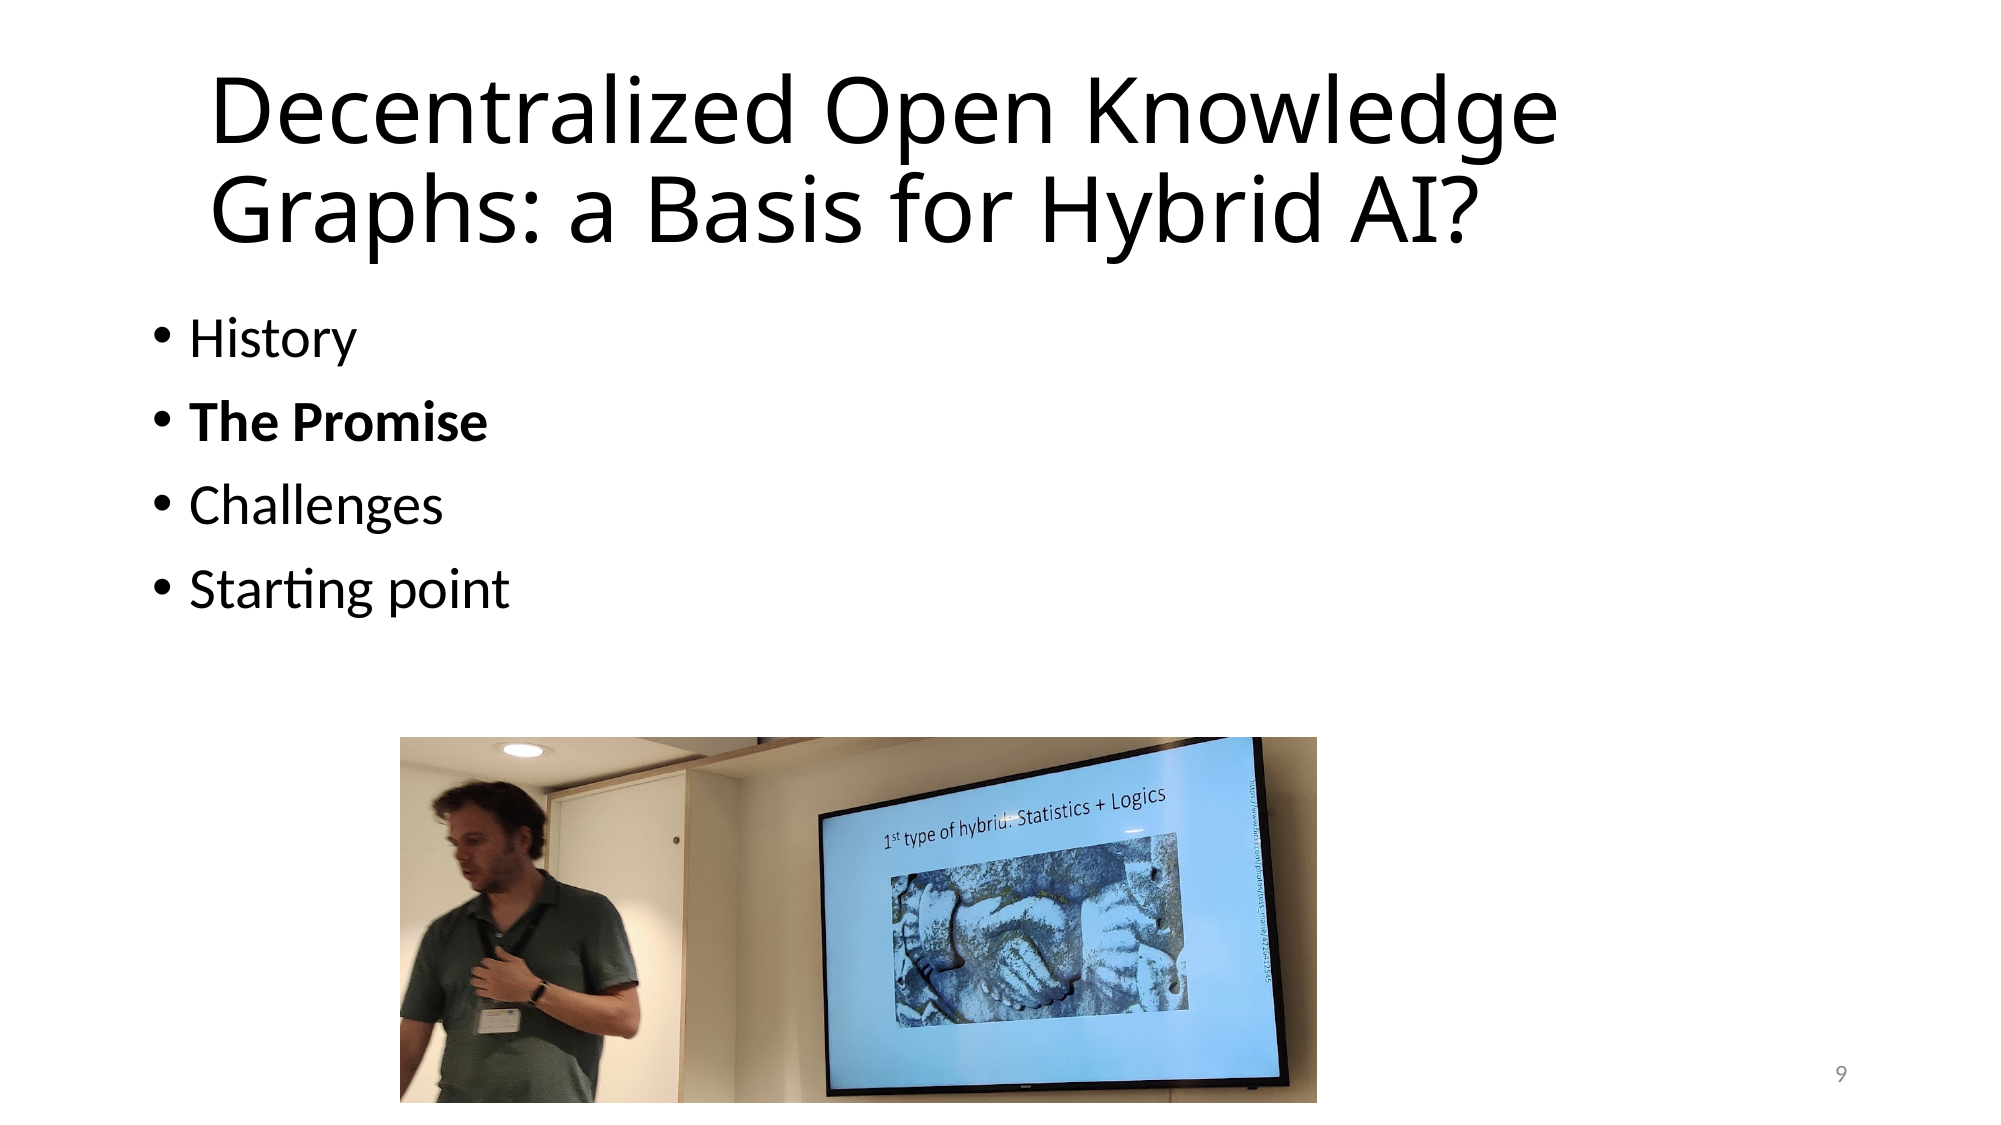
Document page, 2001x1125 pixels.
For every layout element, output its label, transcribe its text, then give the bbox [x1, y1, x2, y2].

list History The Promise Challenges Starting point [137, 299, 1863, 1014]
slide_number 9 [1412, 1042, 1863, 1103]
picture [400, 737, 1317, 1103]
text_box Decentralized Open Knowledge Graphs: a Basis for Hybrid AI? [193, 27, 1746, 300]
